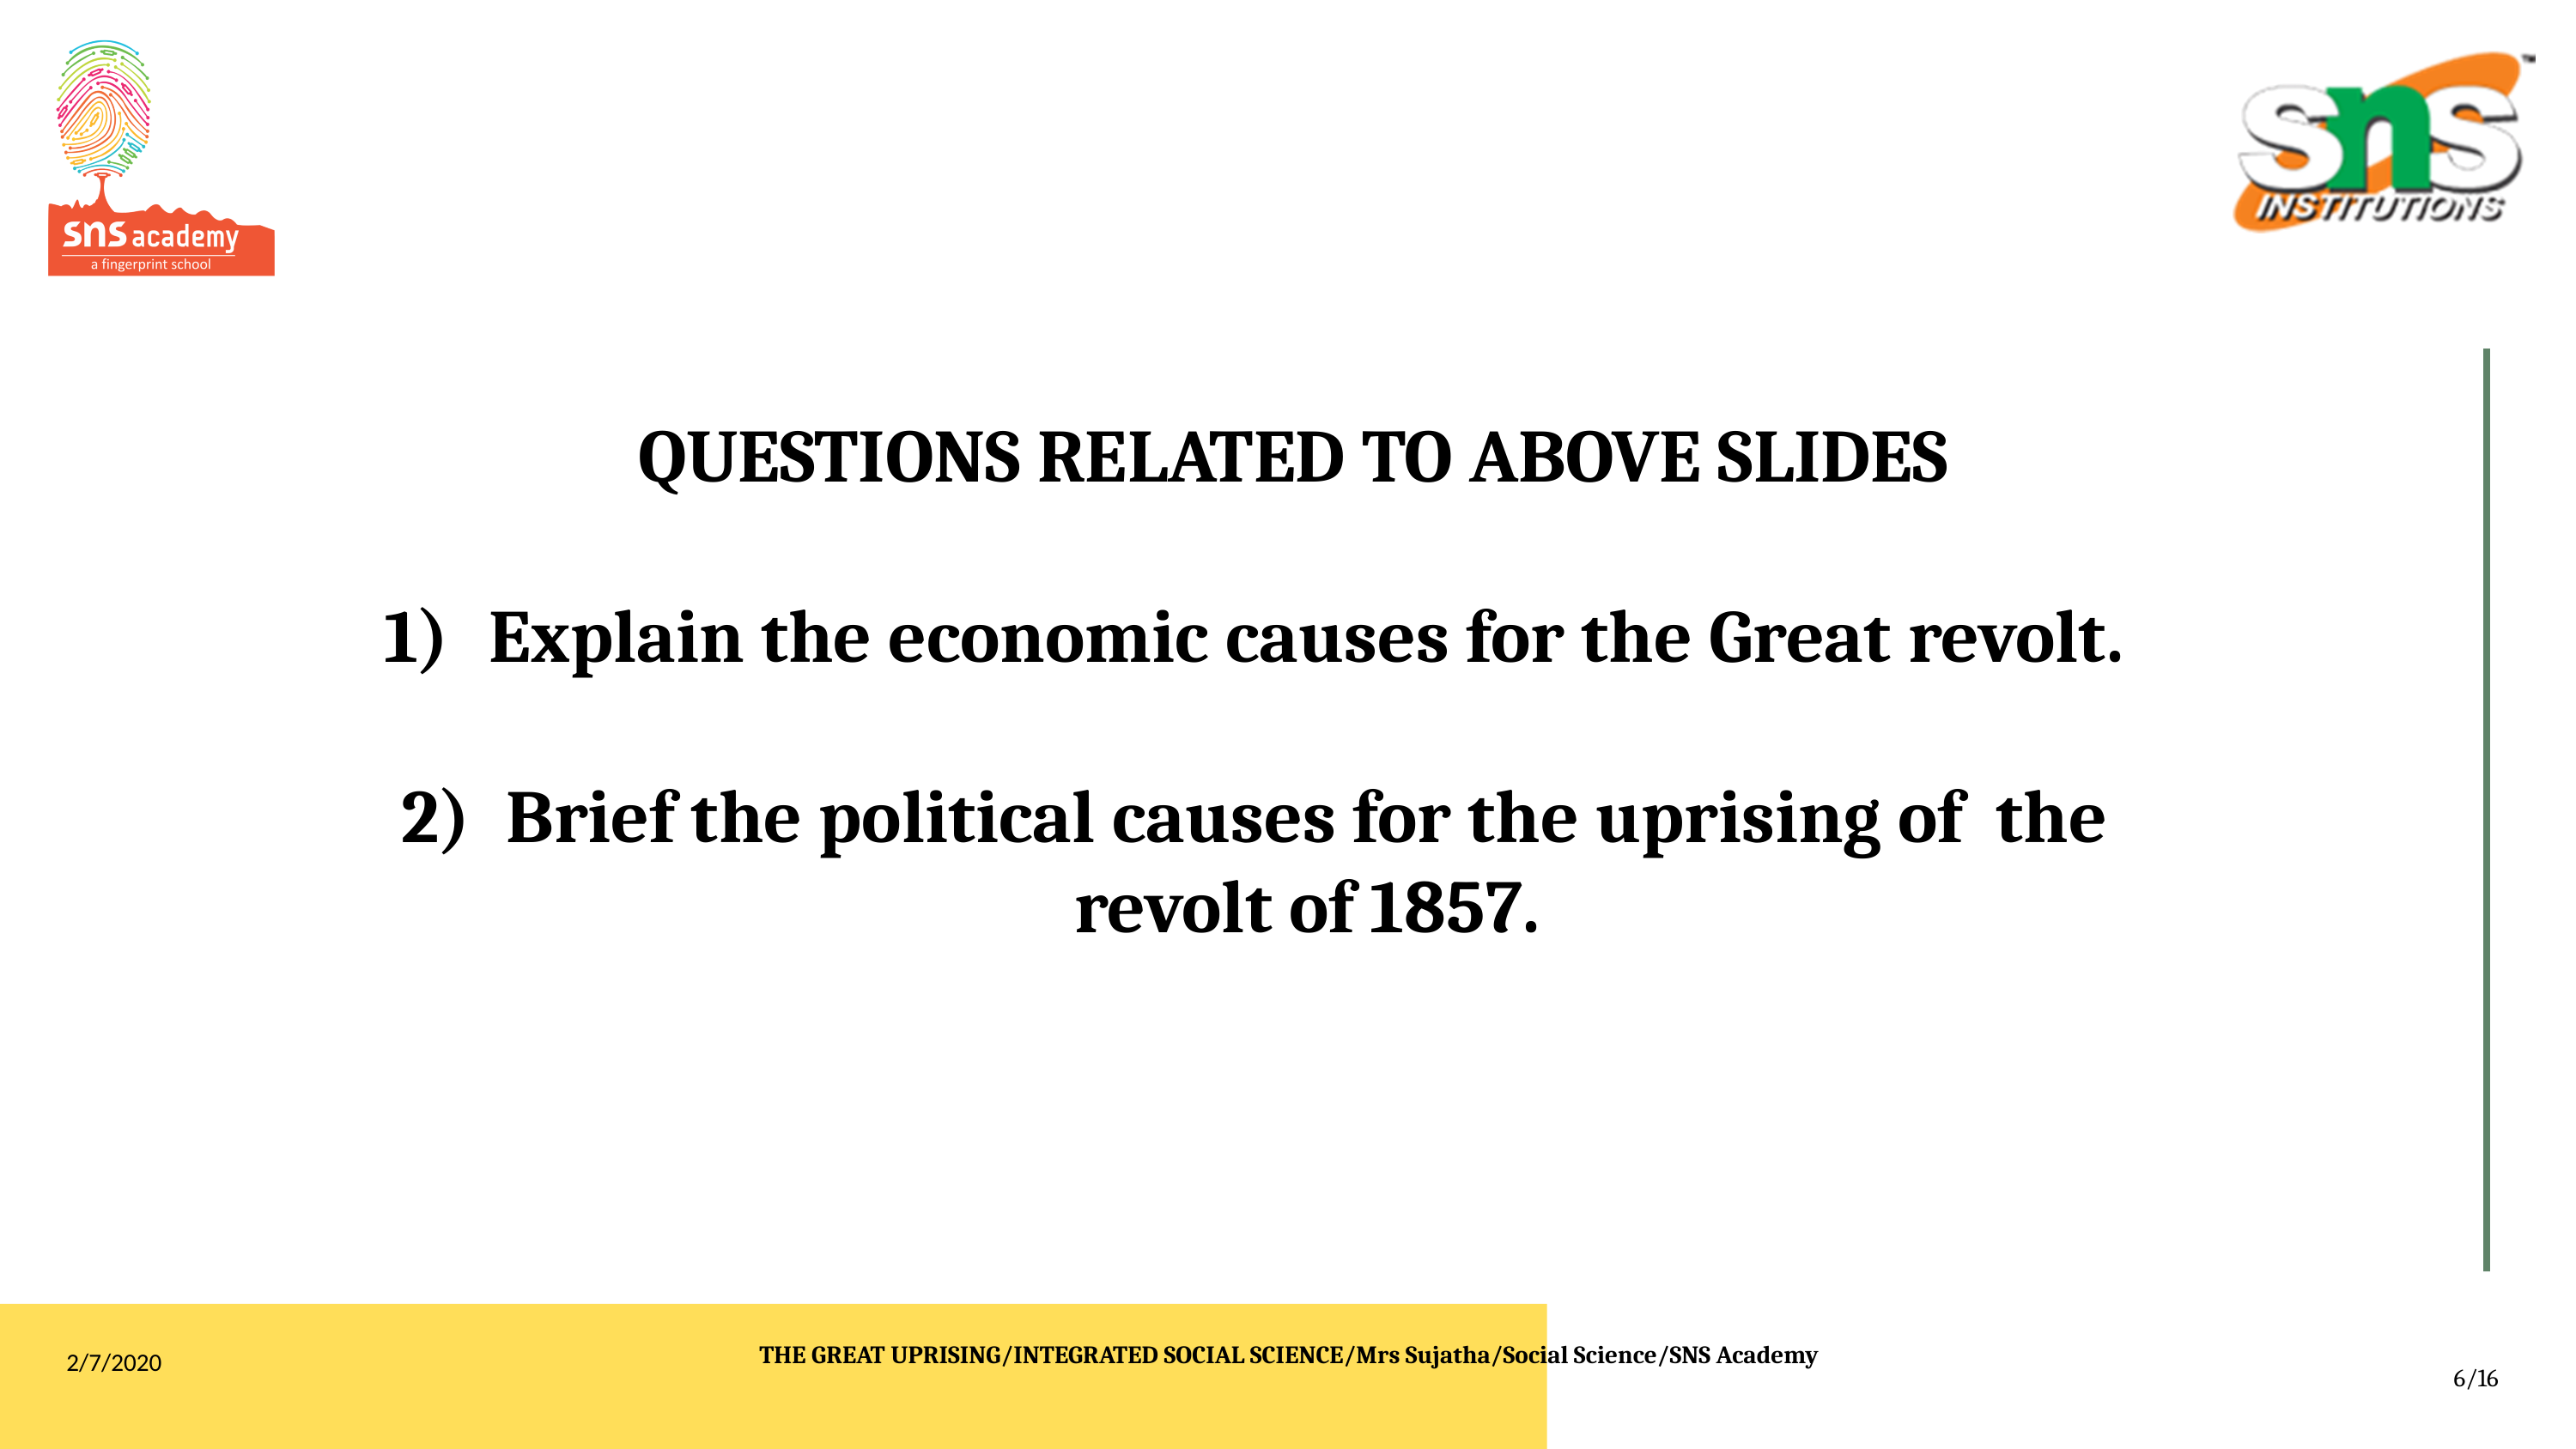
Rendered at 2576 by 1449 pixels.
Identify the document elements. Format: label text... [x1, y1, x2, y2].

slide_number 6/16 [2210, 1350, 2512, 1403]
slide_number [53, 1350, 355, 1403]
picture [2233, 50, 2536, 233]
text_box [2483, 349, 2490, 1272]
footer THE GREAT UPRISING/INTEGRATED SOCIAL SCIENCE/Mrs Sujatha/Social Science/SNS Academy [629, 1335, 1950, 1403]
picture [38, 33, 280, 285]
text_box [0, 1303, 1547, 1449]
text_box QUESTIONS RELATED TO ABOVE SLIDES Explain the economic causes for the Great revolt. Brief the political causes for the uprising of the revolt of 1857. [305, 263, 2205, 1191]
